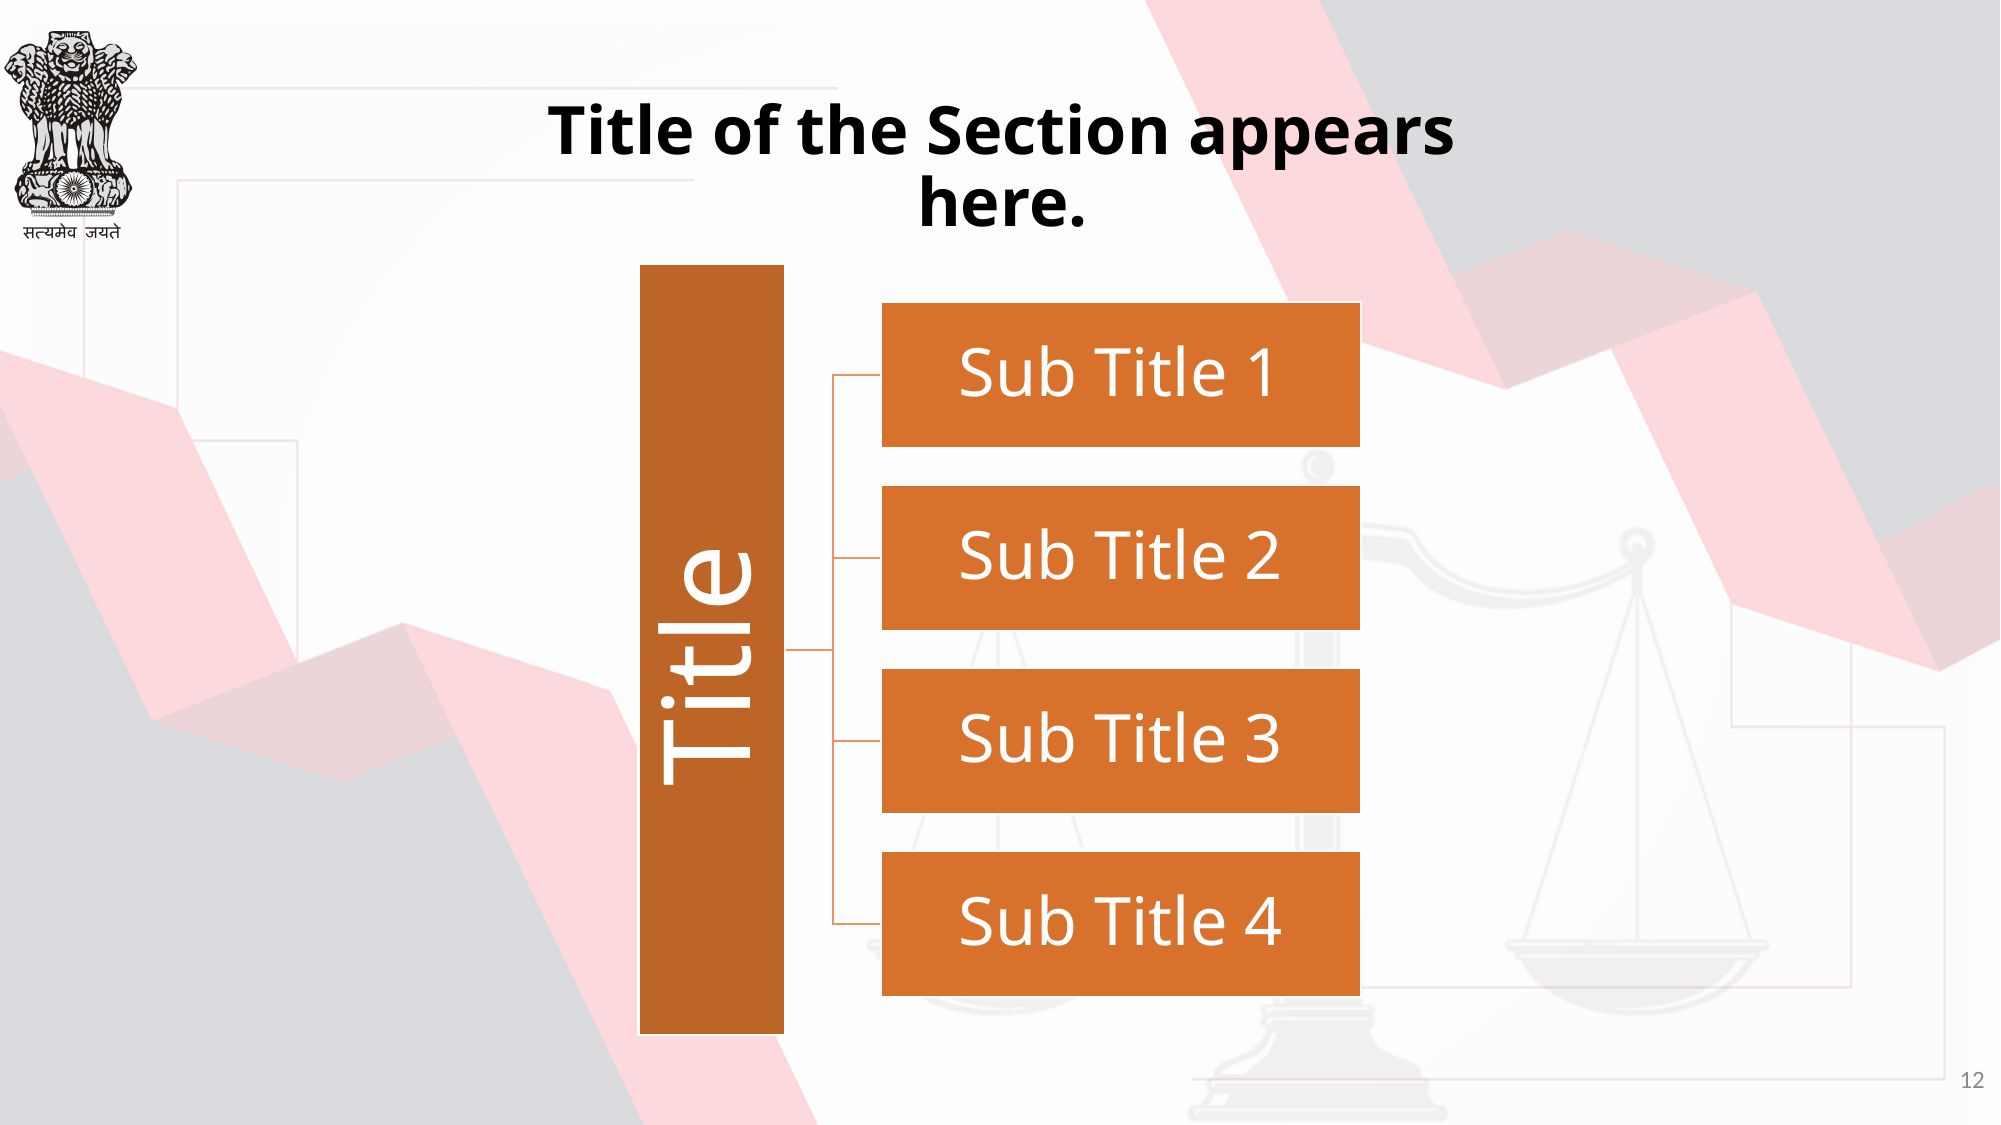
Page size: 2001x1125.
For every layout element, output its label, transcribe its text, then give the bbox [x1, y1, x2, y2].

text_box Title of the Section appears here. [491, 89, 1513, 249]
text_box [430, 264, 1570, 1035]
picture [4, 31, 137, 239]
slide_number 12 [1550, 1048, 2000, 1109]
